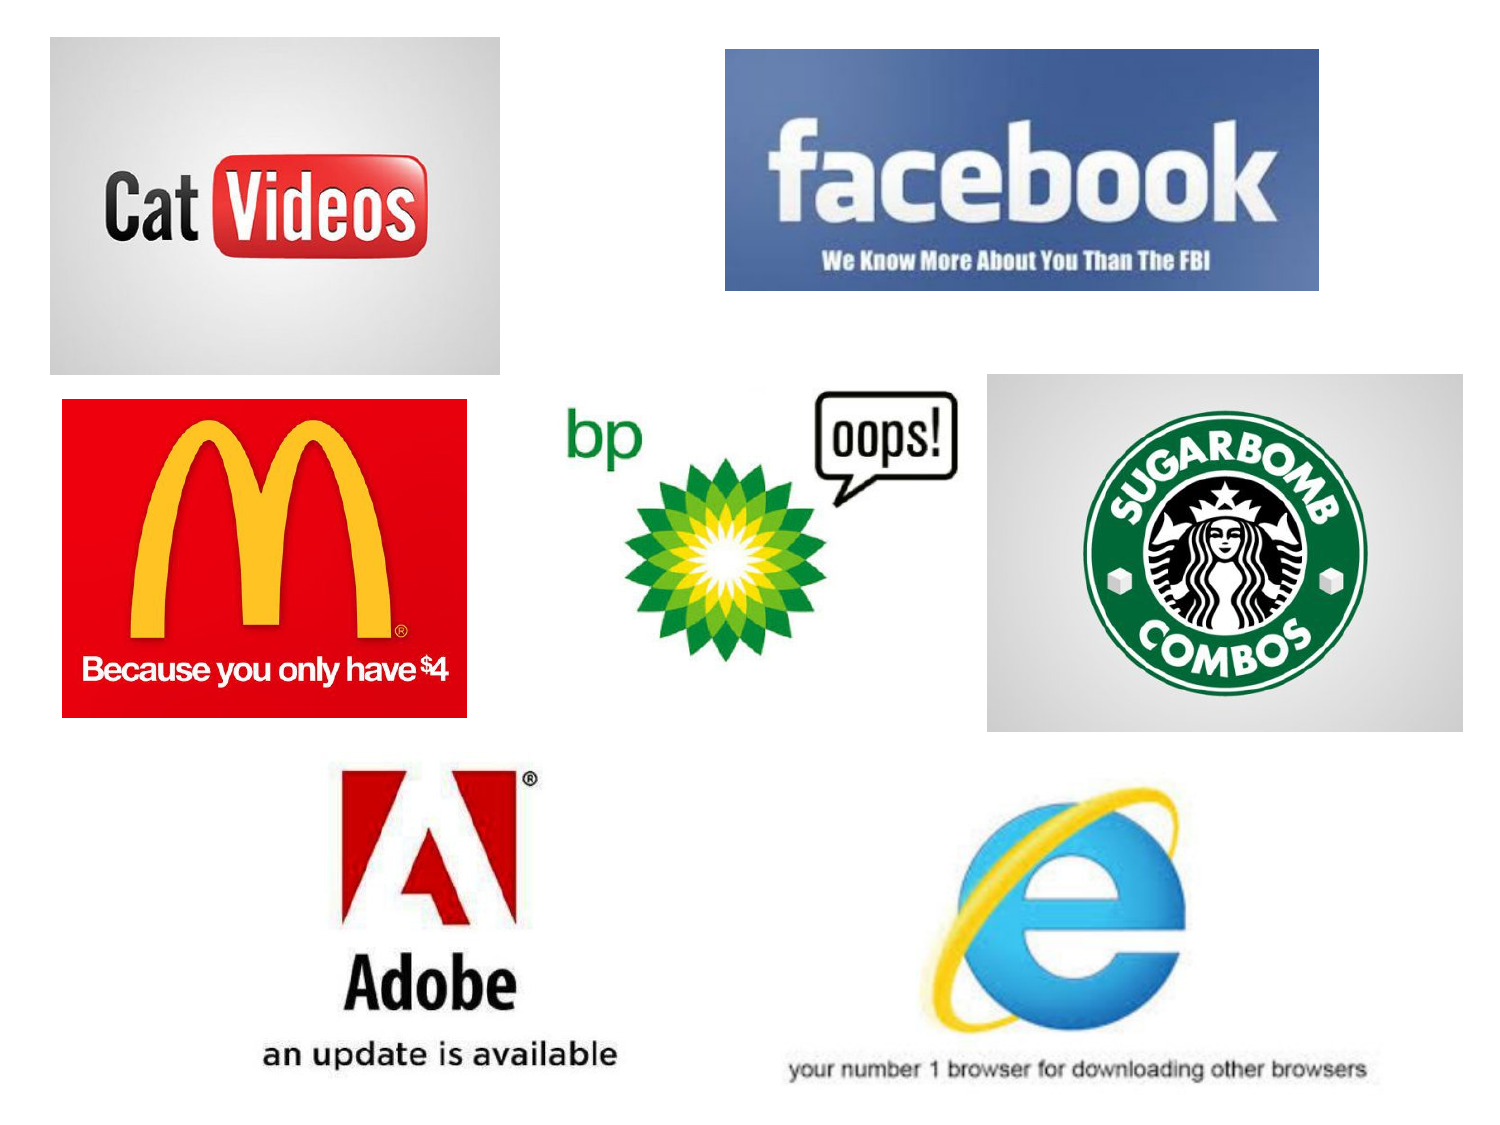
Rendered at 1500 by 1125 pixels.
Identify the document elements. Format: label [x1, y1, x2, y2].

picture [49, 37, 501, 376]
picture [987, 374, 1463, 732]
picture [724, 49, 1319, 291]
picture [199, 722, 669, 1125]
picture [62, 399, 467, 719]
picture [537, 387, 964, 672]
picture [749, 762, 1399, 1113]
